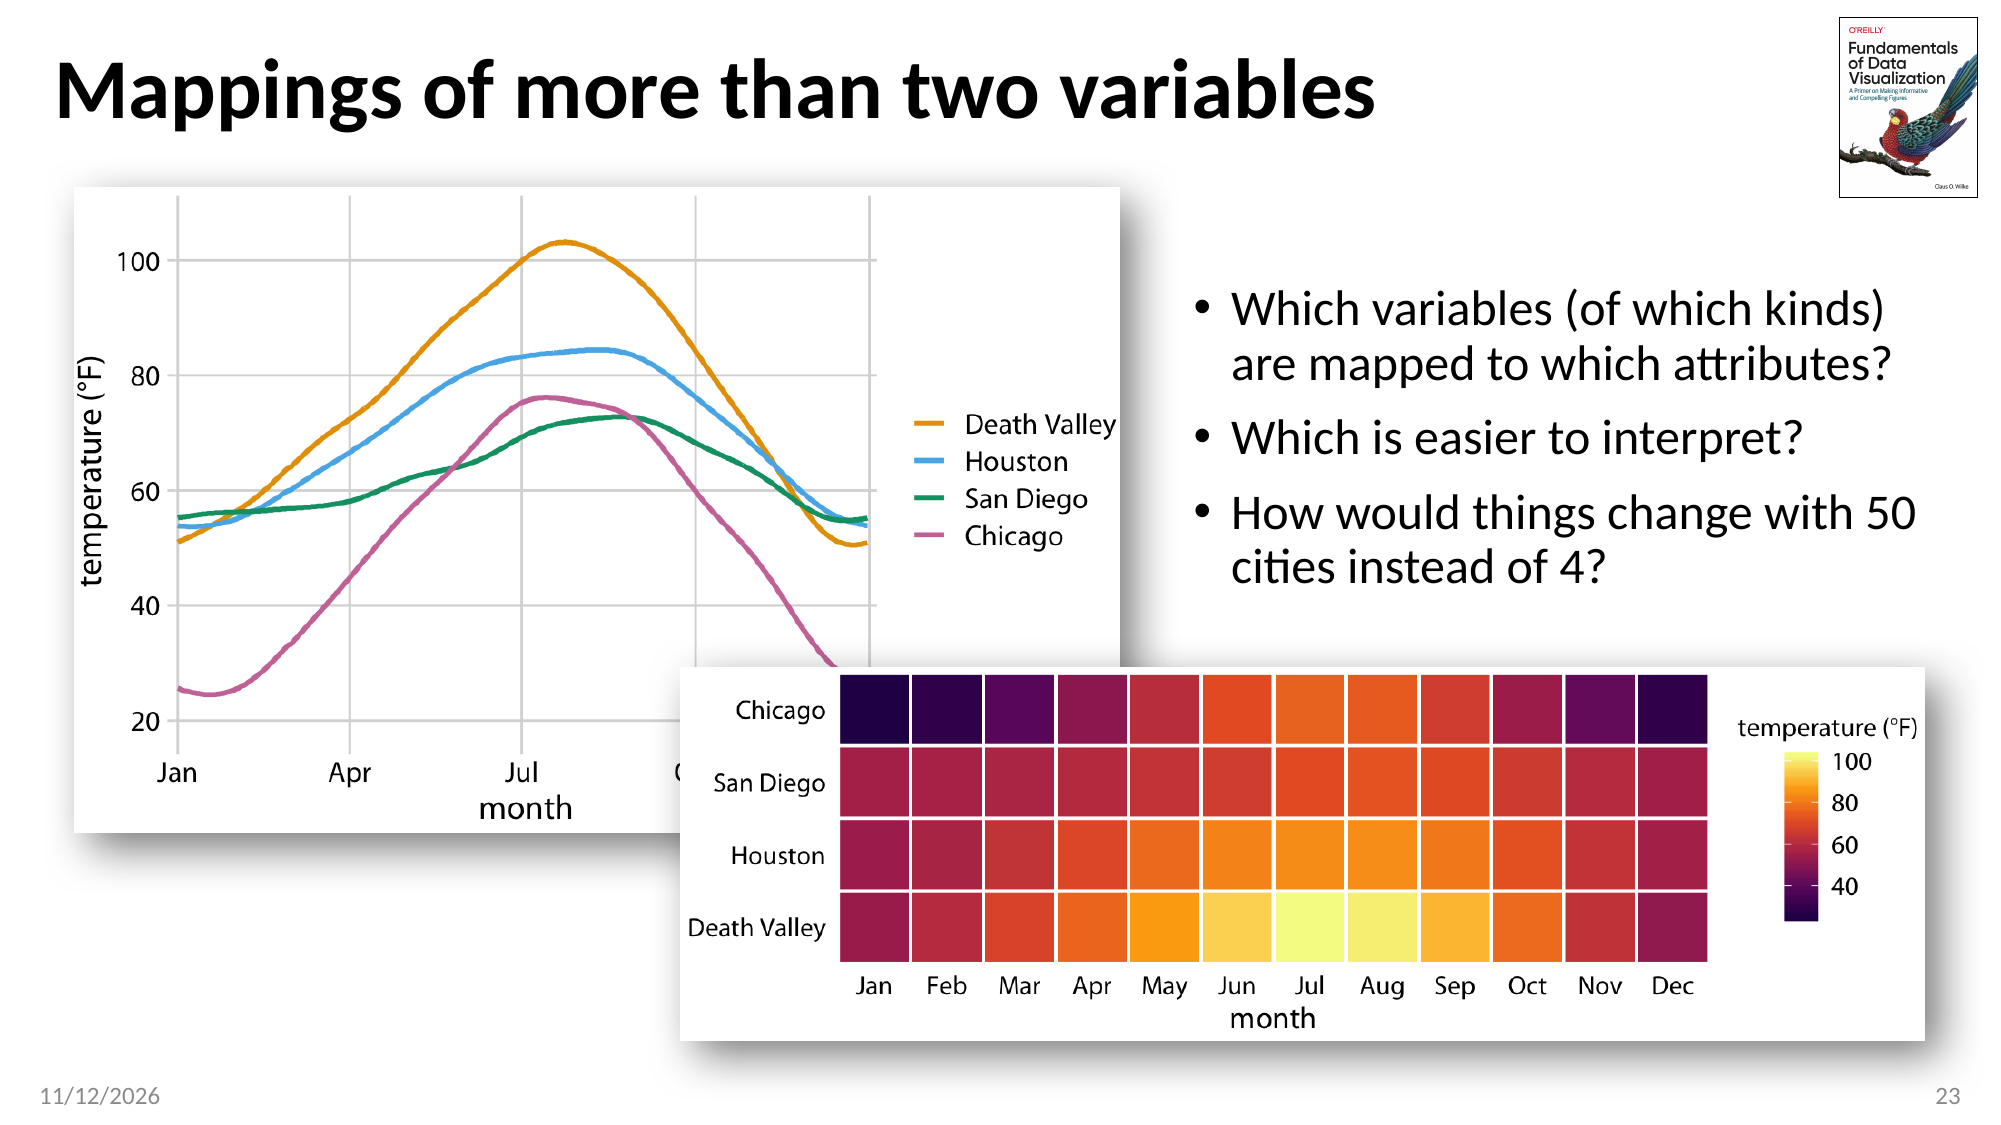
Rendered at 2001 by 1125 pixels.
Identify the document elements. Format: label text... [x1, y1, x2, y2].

picture [1839, 17, 1978, 198]
picture [74, 187, 1925, 1041]
title Mappings of more than two variables [39, 37, 1839, 145]
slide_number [39, 1064, 490, 1125]
list Which variables (of which kinds) are mapped to which attributes? Which is easier to interpret? How would things change with 50 cities instead of 4? [1178, 275, 1975, 578]
slide_number 23 [1510, 1068, 1961, 1125]
